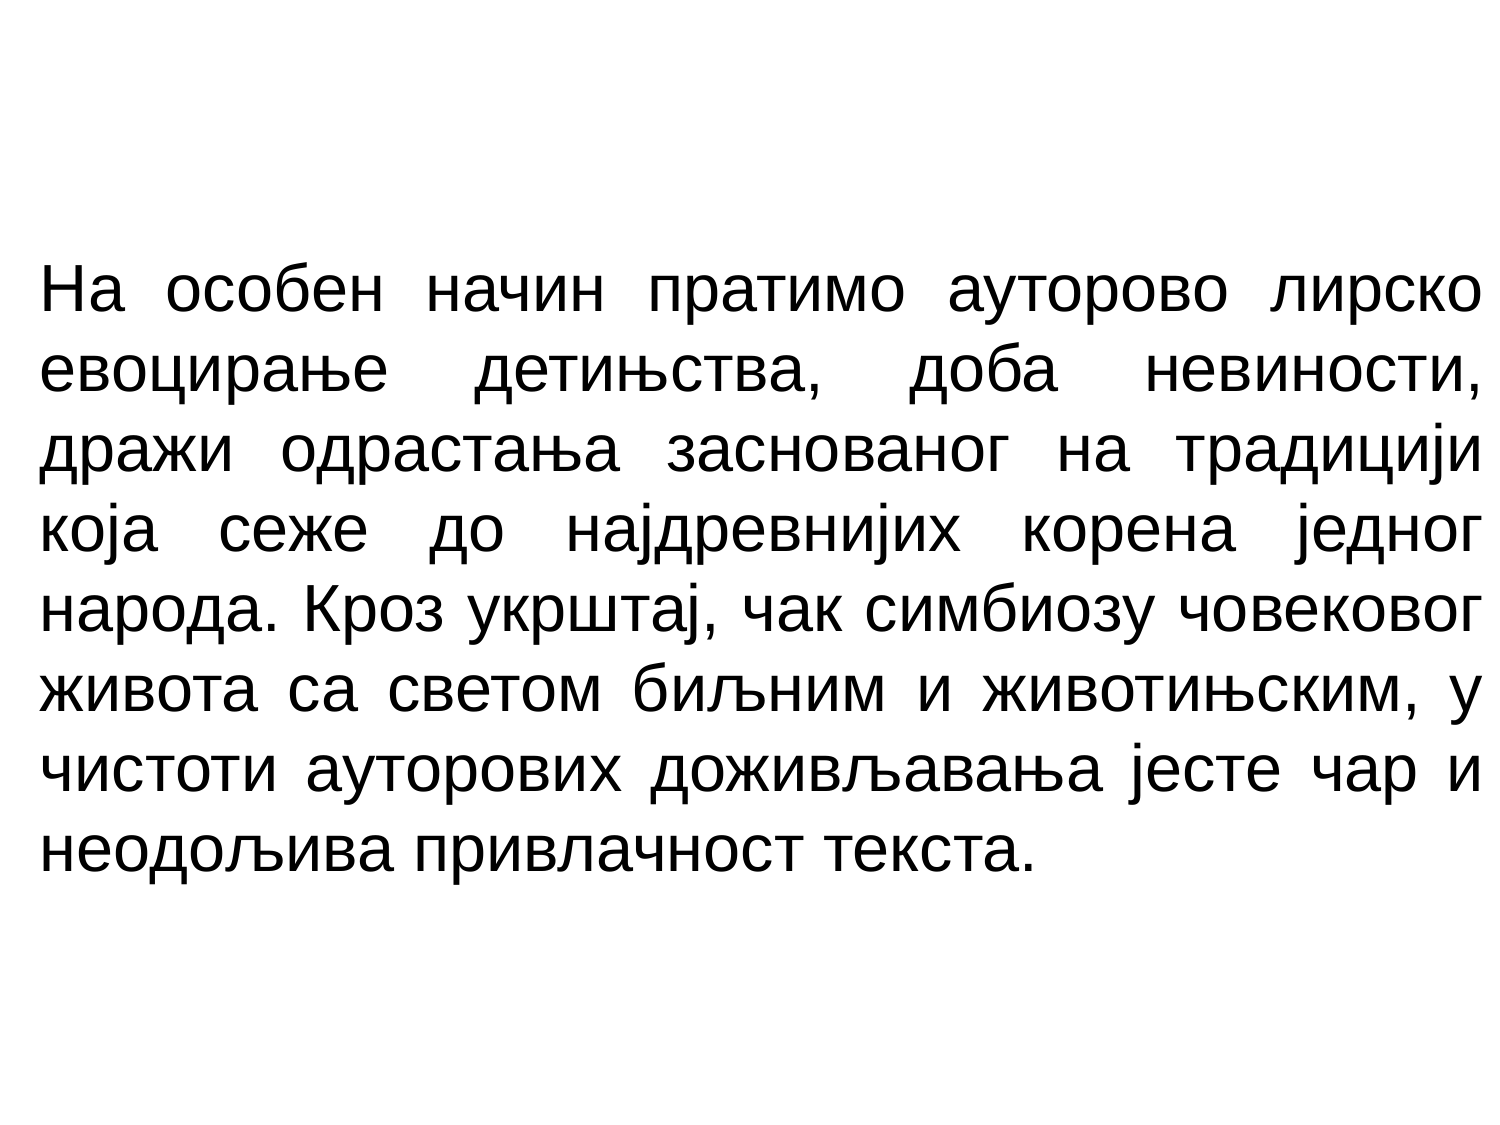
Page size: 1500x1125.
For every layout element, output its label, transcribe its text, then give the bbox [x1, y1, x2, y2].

list На особен начин пратимо ауторово лирско евоцирање детињства, доба невиности, дражи одрастања заснованог на традицији која сеже до најдревнијих корена једног народа. Кроз укрштај, чак симбиозу човековог живота са светом биљним и животињским, у чистоти ауторових доживљавања јесте чар и неодољива привлачност текста. [24, 237, 1500, 980]
